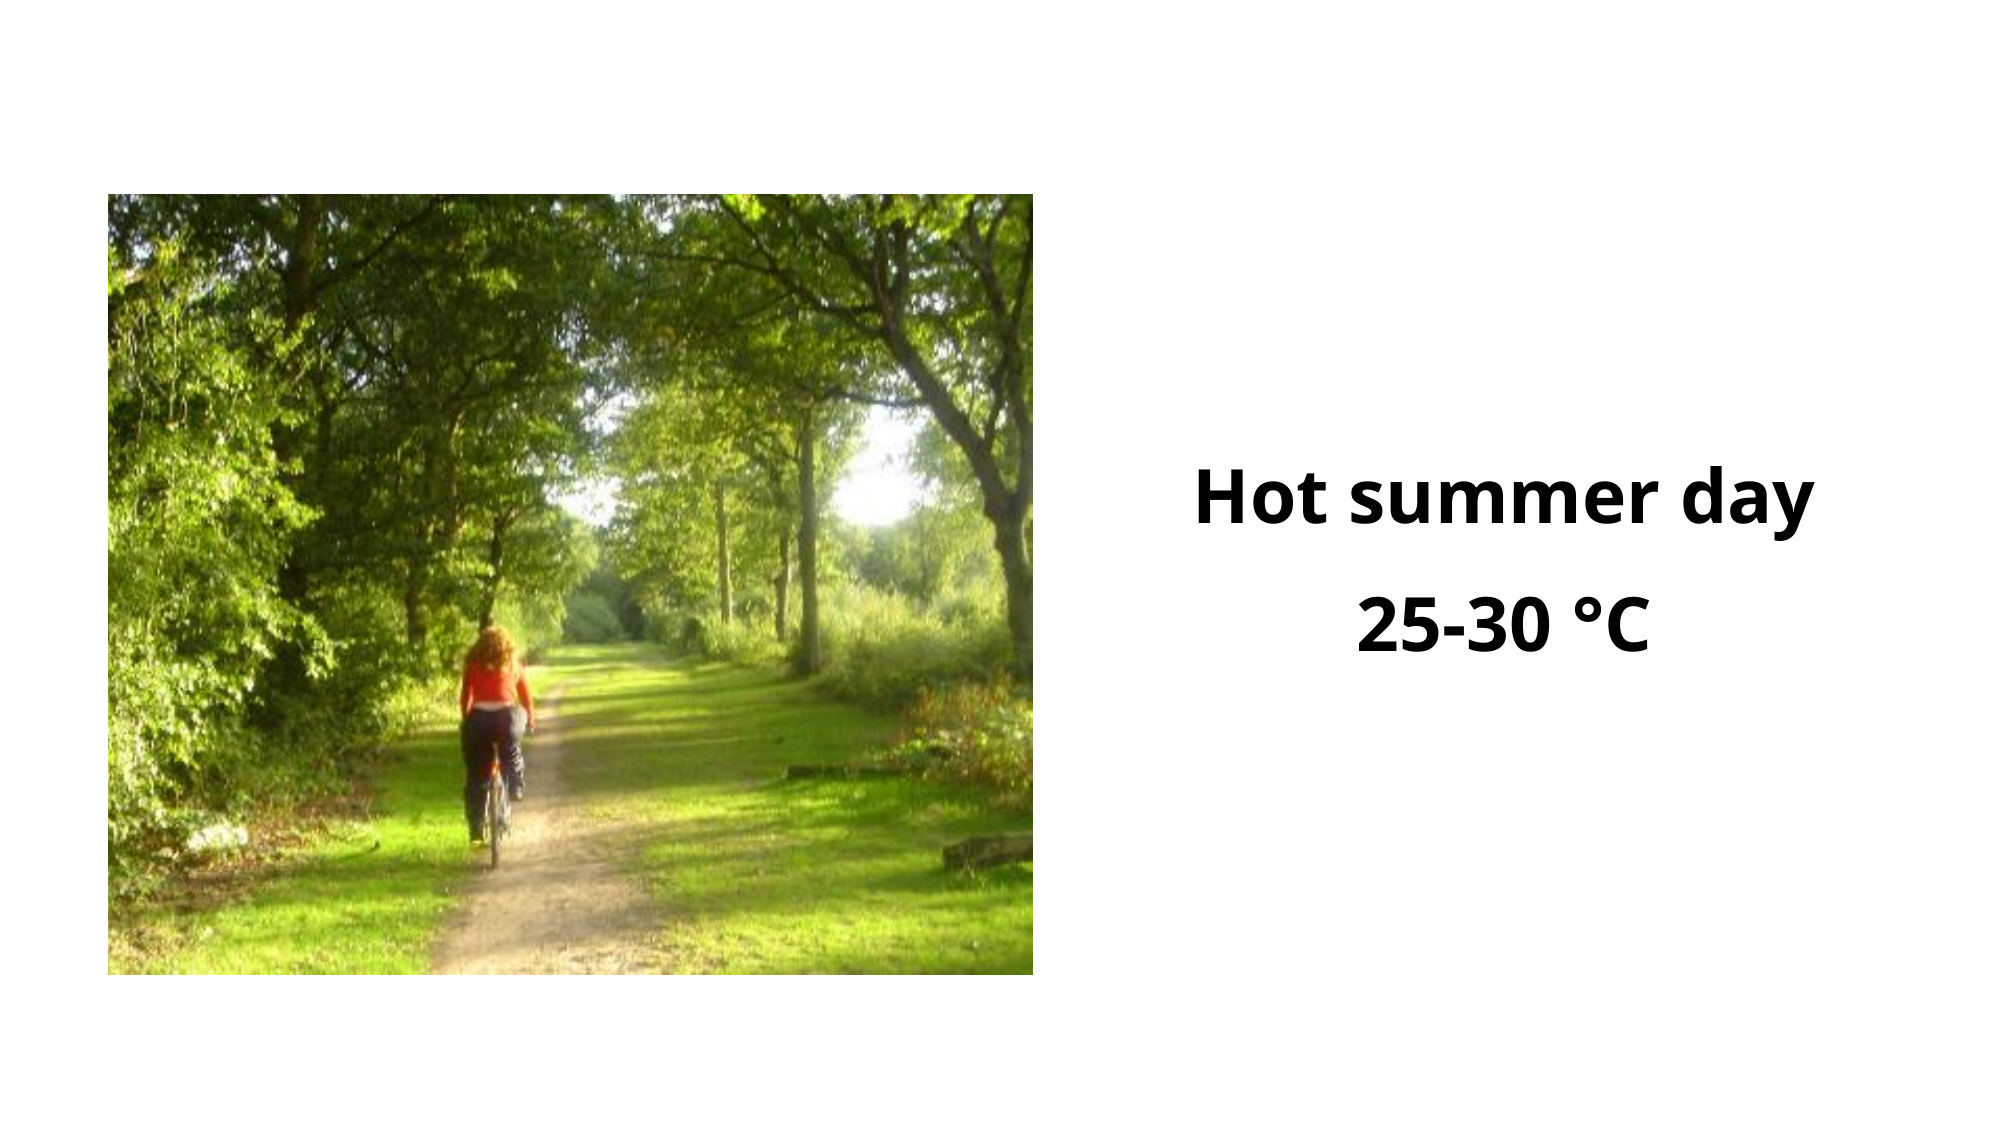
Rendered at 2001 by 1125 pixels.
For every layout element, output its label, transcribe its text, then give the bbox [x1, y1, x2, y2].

text_box Hot summer day 25-30 °C [1147, 441, 1862, 674]
picture [108, 194, 1033, 975]
